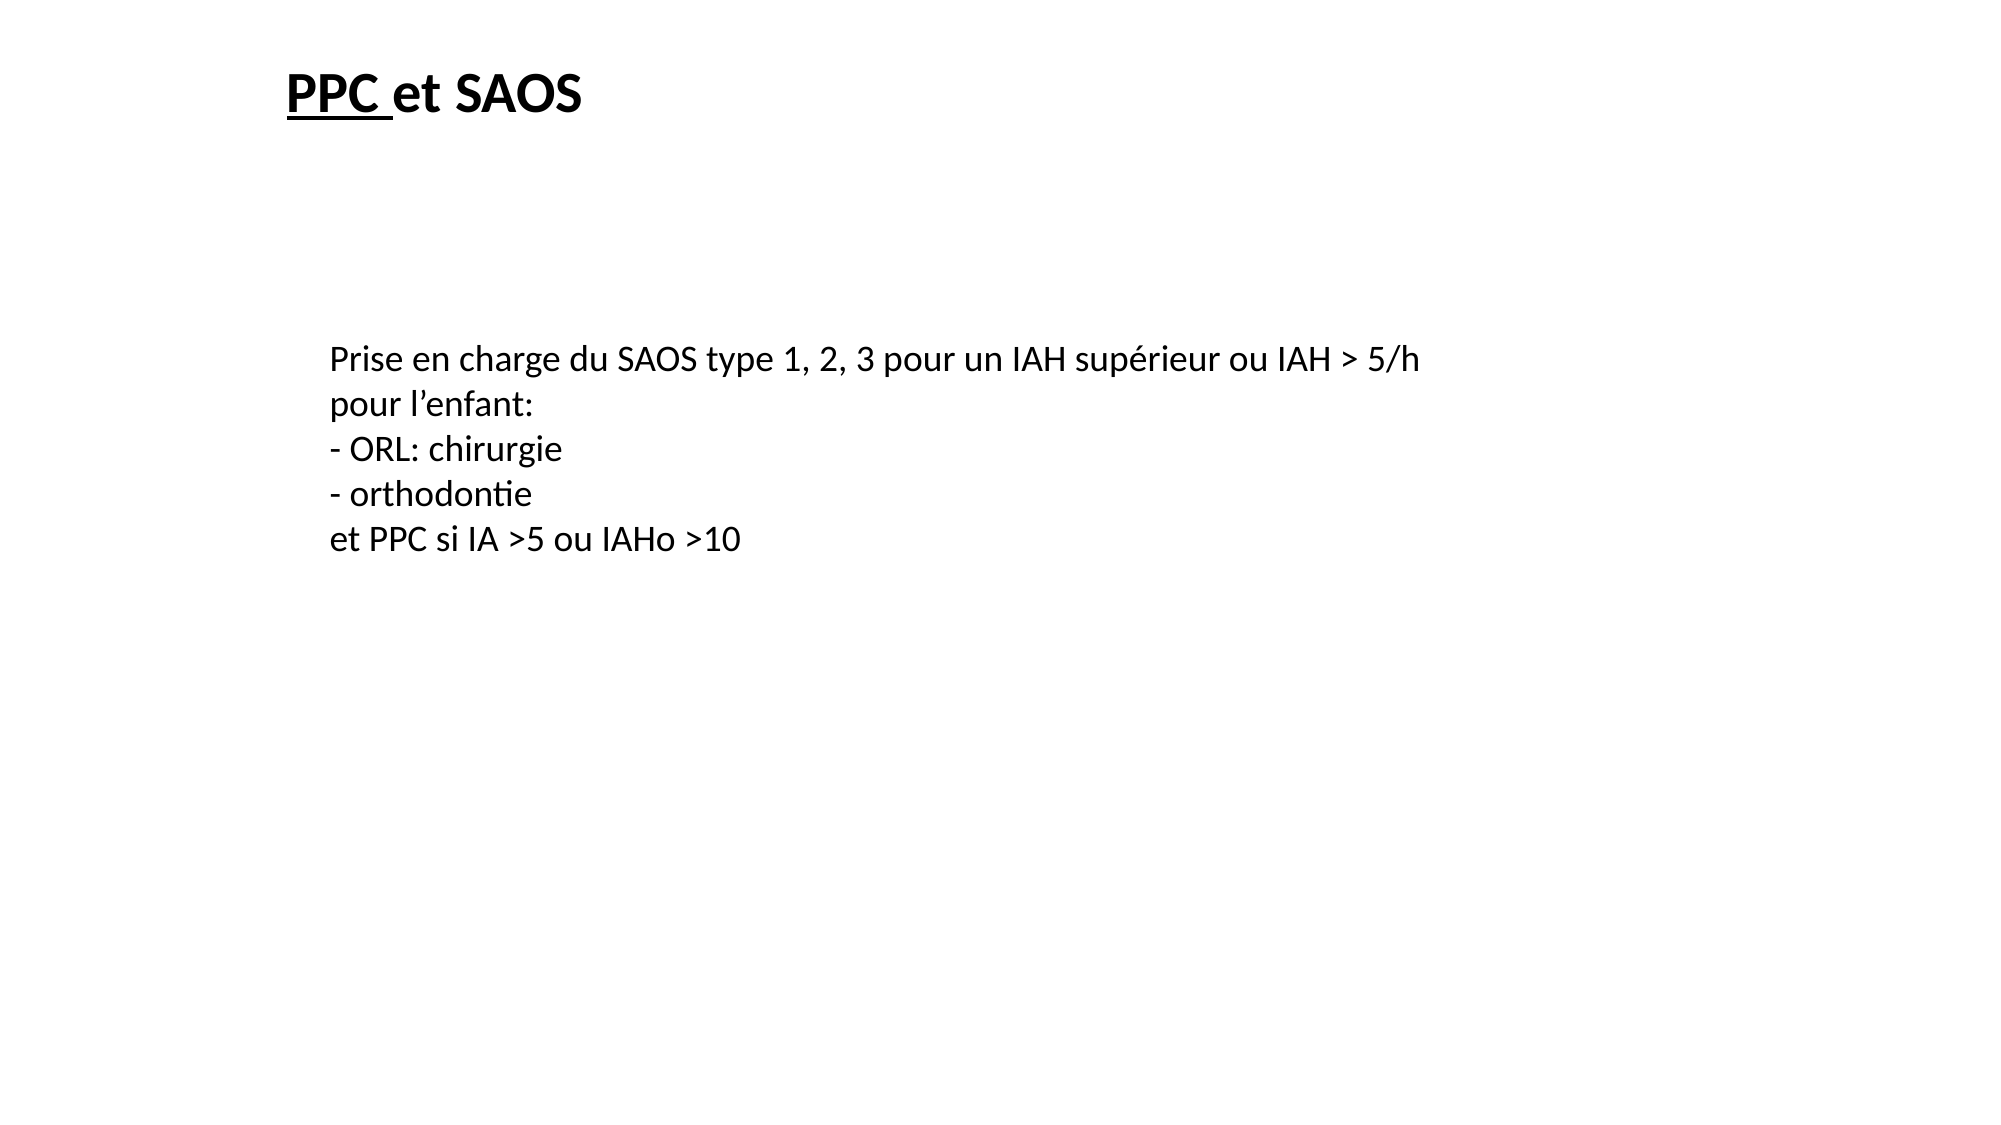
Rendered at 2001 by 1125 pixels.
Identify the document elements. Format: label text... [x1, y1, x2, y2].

text_box Prise en charge du SAOS type 1, 2, 3 pour un IAH supérieur ou IAH > 5/h pour l’enfant: - ORL: chirurgie - orthodontie et PPC si IA >5 ou IAHo >10 [314, 326, 1485, 566]
list PPC et SAOS [271, 54, 1622, 178]
